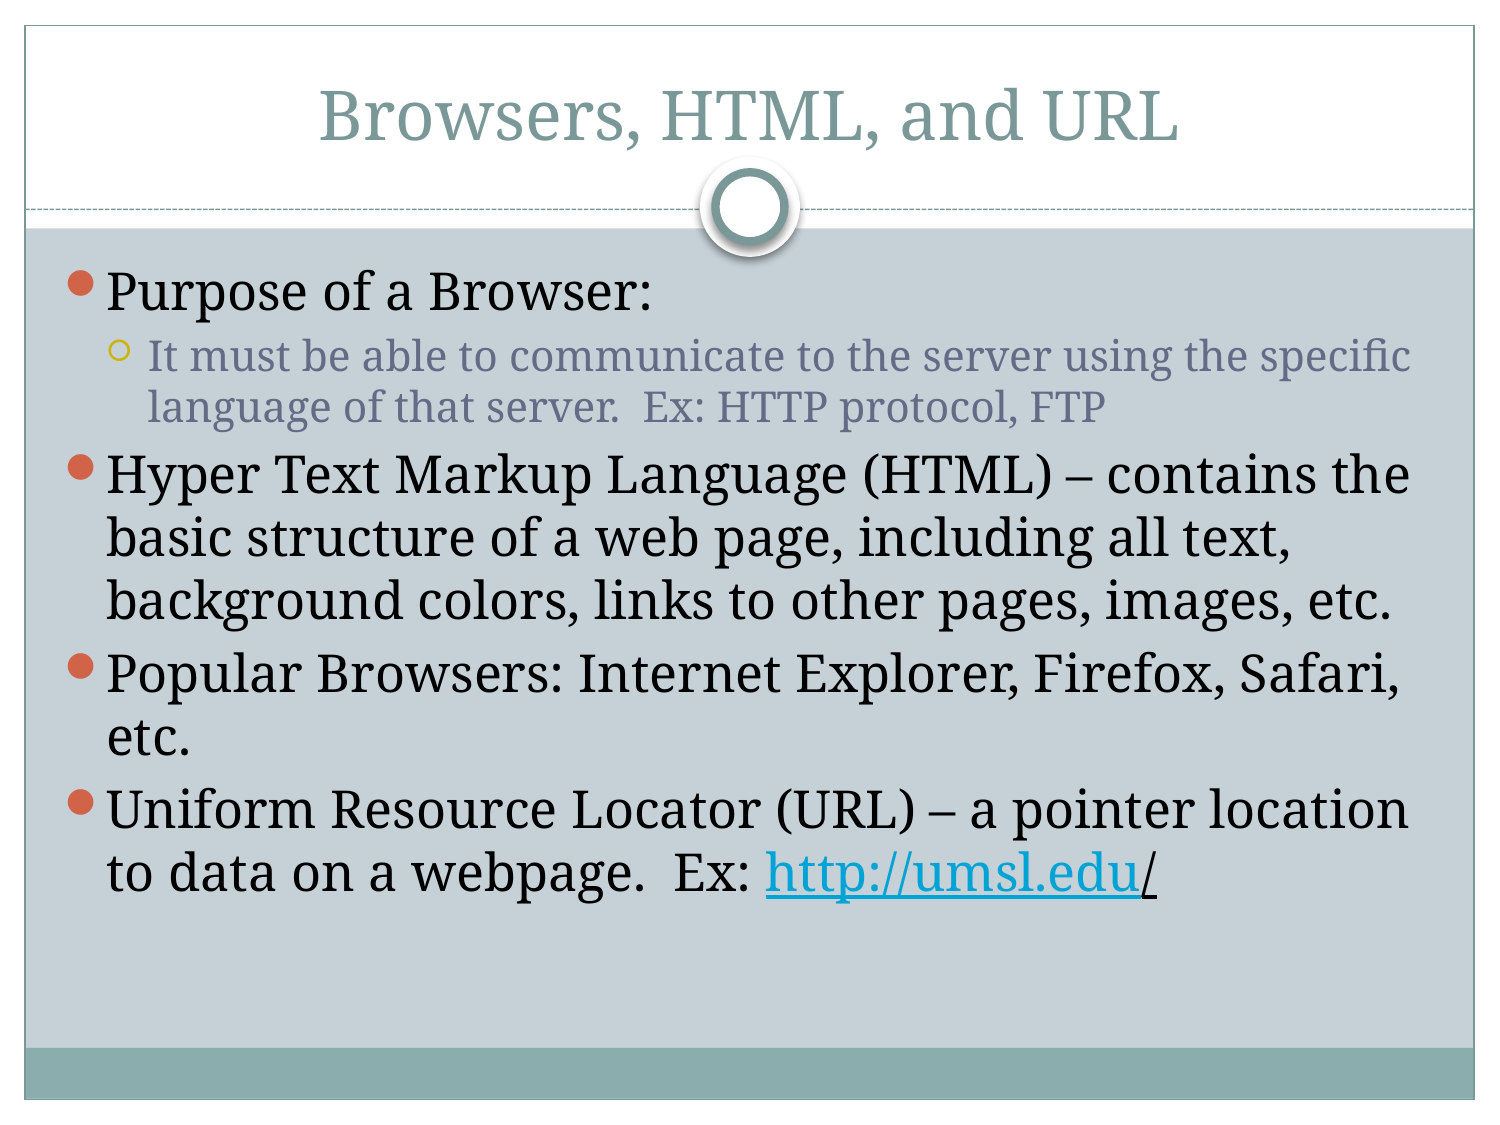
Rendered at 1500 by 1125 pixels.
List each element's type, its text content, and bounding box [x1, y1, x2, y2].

list Purpose of a Browser: It must be able to communicate to the server using the specific language of that server. Ex: HTTP protocol, FTP Hyper Text Markup Language (HTML) – contains the basic structure of a web page, including all text, background colors, links to other pages, images, etc. Popular Browsers: Internet Explorer, Firefox, Safari, etc. Uniform Resource Locator (URL) – a pointer location to data on a webpage. Ex: http://umsl.edu/ [49, 250, 1445, 1001]
title Browsers, HTML, and URL [49, 37, 1450, 162]
